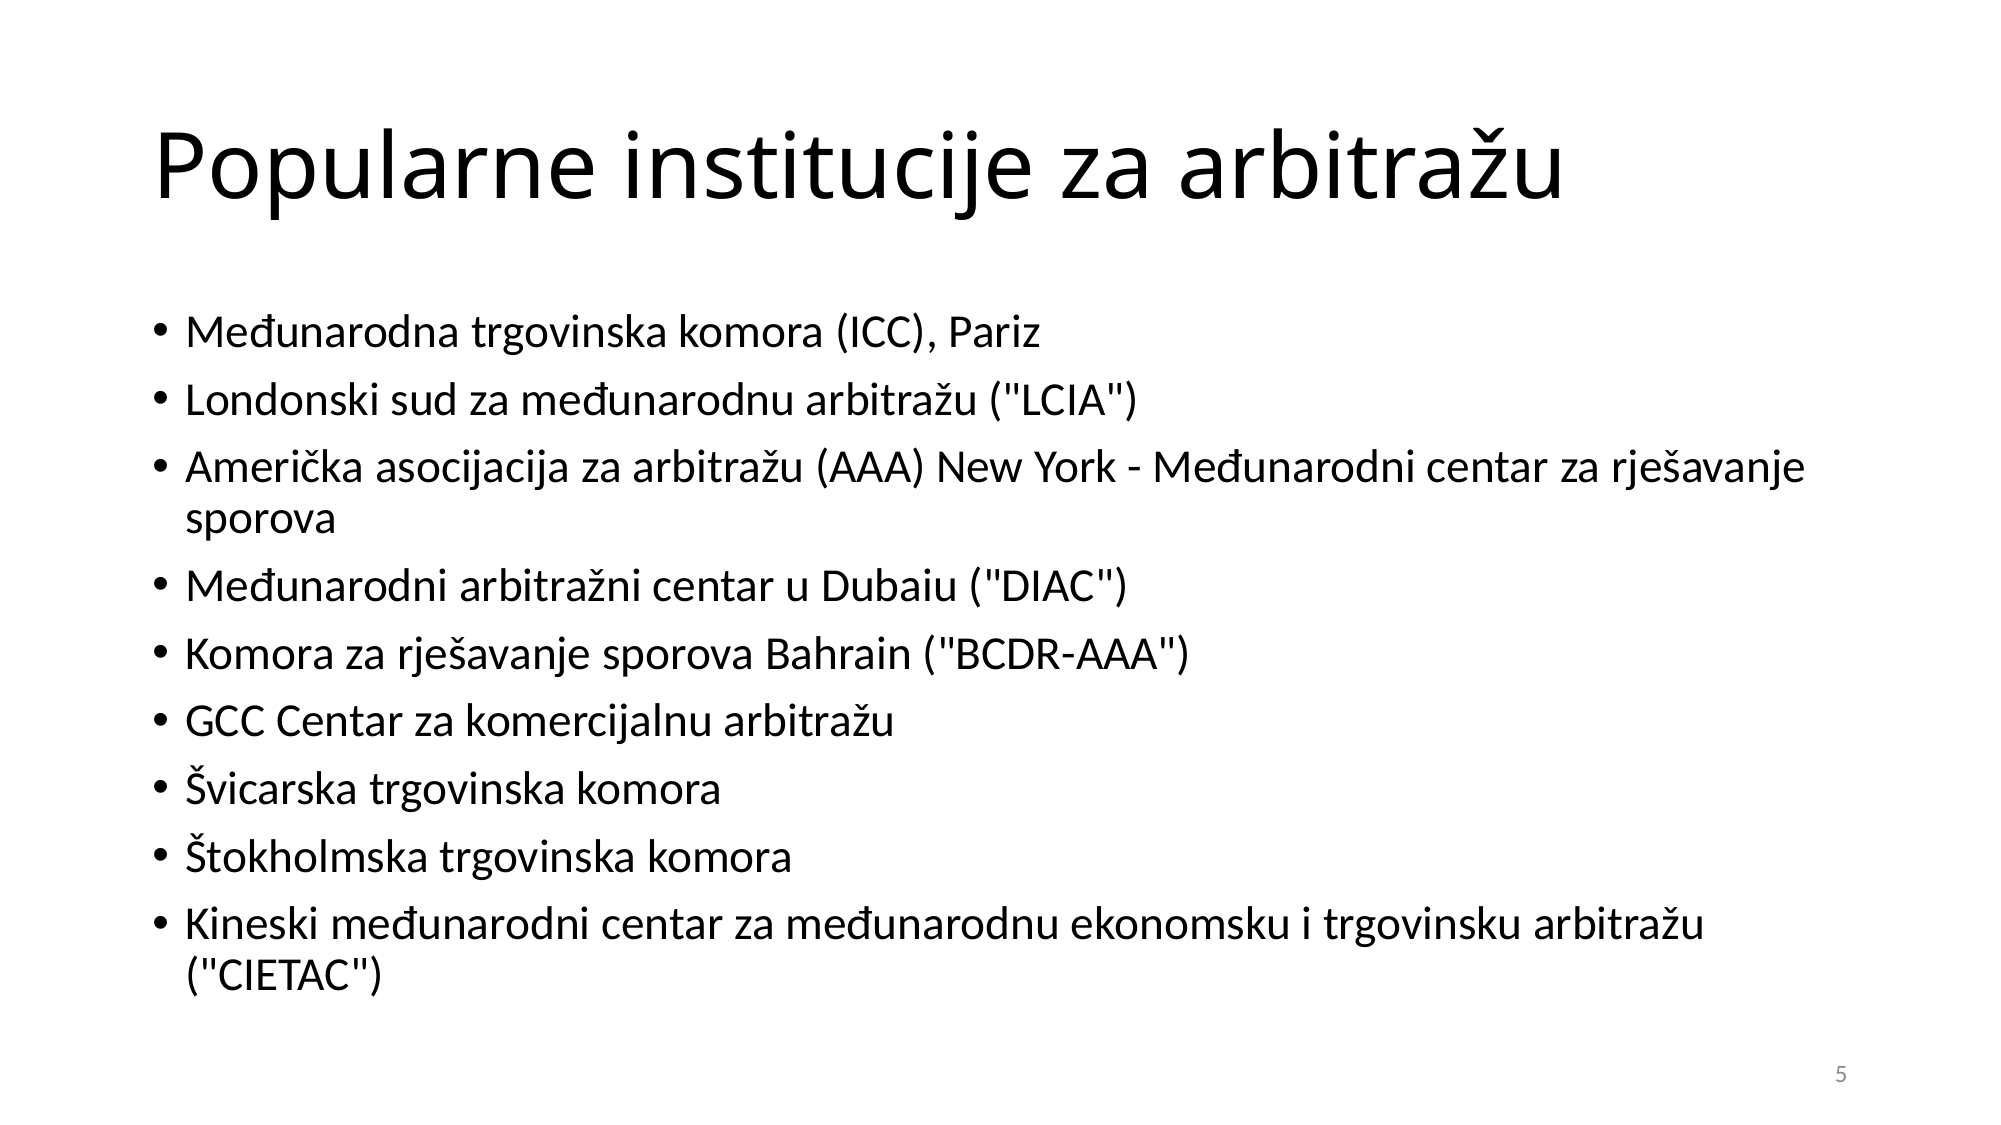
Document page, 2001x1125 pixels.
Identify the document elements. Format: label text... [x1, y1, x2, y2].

title Popularne institucije za arbitražu [137, 59, 1863, 278]
slide_number 5 [1412, 1042, 1863, 1103]
list Međunarodna trgovinska komora (ICC), Pariz Londonski sud za međunarodnu arbitražu ("LCIA") Američka asocijacija za arbitražu (AAA) New York - Međunarodni centar za rješavanje sporova Međunarodni arbitražni centar u Dubaiu ("DIAC") Komora za rješavanje sporova Bahrain ("BCDR-AAA") GCC Centar za komercijalnu arbitražu Švicarska trgovinska komora Štokholmska trgovinska komora Kineski međunarodni centar za međunarodnu ekonomsku i trgovinsku arbitražu ("CIETAC") [137, 299, 1863, 1014]
